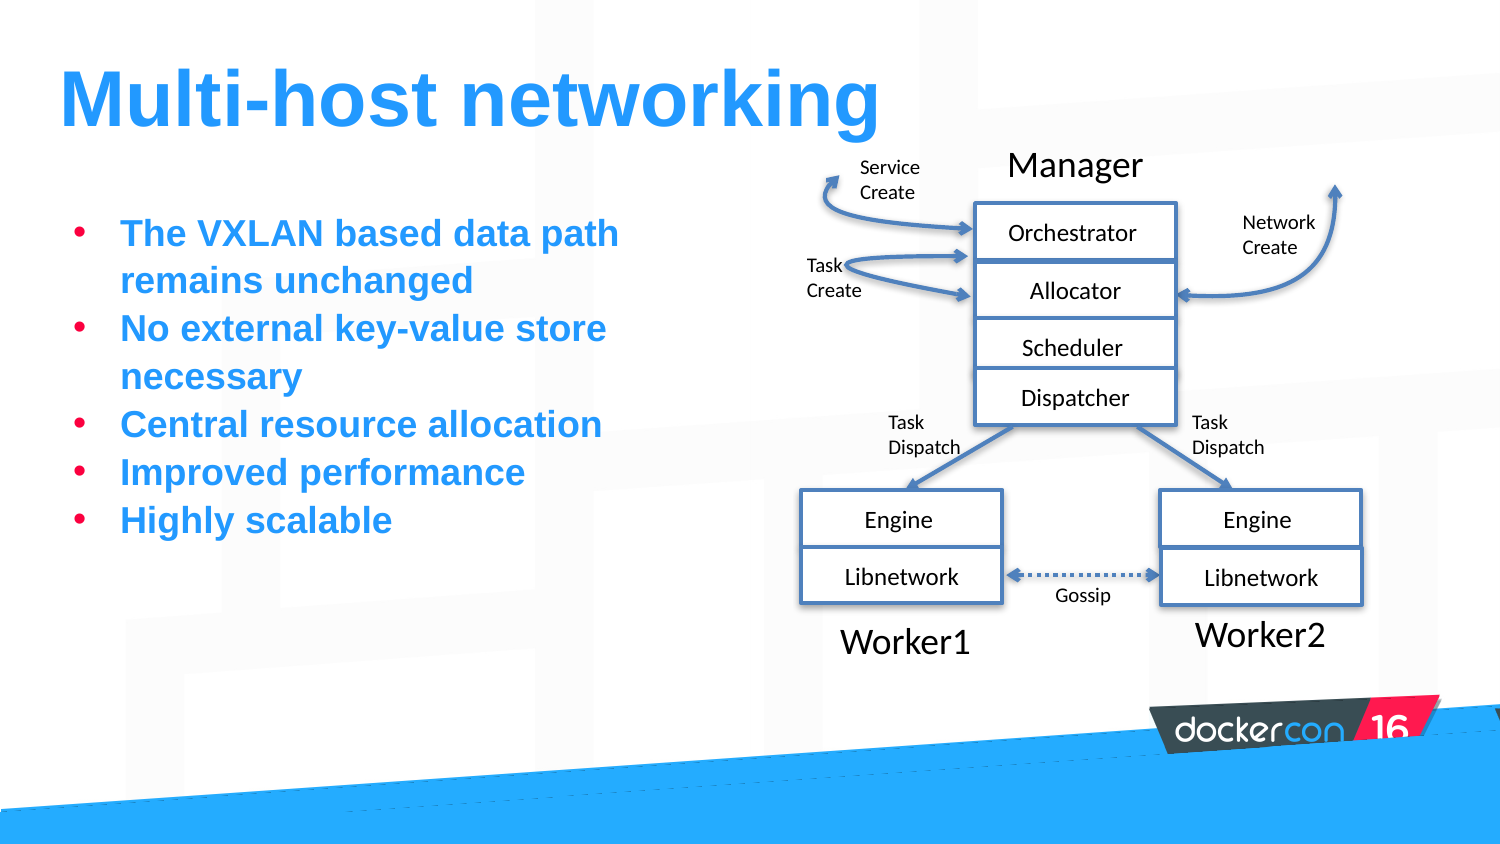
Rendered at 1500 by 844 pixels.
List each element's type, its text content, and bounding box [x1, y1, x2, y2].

text_box Allocator [975, 261, 1177, 318]
text_box Manager [999, 132, 1152, 193]
text_box [1007, 567, 1021, 583]
text_box [1196, 466, 1233, 488]
text_box [906, 466, 946, 488]
text_box Worker1 [832, 611, 979, 670]
text_box Task Dispatch [1184, 401, 1294, 466]
text_box Service Create [852, 146, 961, 212]
picture [0, 0, 1500, 844]
text_box Task Create [799, 244, 908, 309]
text_box [908, 248, 971, 302]
text_box Multi-host networking [51, 26, 921, 151]
text_box Network Create [1234, 201, 1344, 266]
text_box Libnetwork [1160, 547, 1362, 605]
text_box Libnetwork [801, 546, 1003, 604]
text_box Task Dispatch [880, 401, 990, 466]
text_box Gossip [1028, 574, 1138, 615]
text_box Worker2 [1187, 614, 1334, 662]
text_box Scheduler [975, 318, 1177, 368]
text_box Dispatcher [975, 368, 1177, 426]
text_box [1310, 184, 1343, 201]
text_box Orchestrator [975, 203, 1177, 260]
text_box The VXLAN based data path remains unchanged No external key-value store necessary Central resource allocation Improved performance Highly scalable [65, 150, 716, 597]
text_box Engine [801, 489, 1003, 546]
text_box Engine [1160, 489, 1362, 547]
text_box [824, 175, 974, 236]
text_box [1181, 254, 1313, 297]
